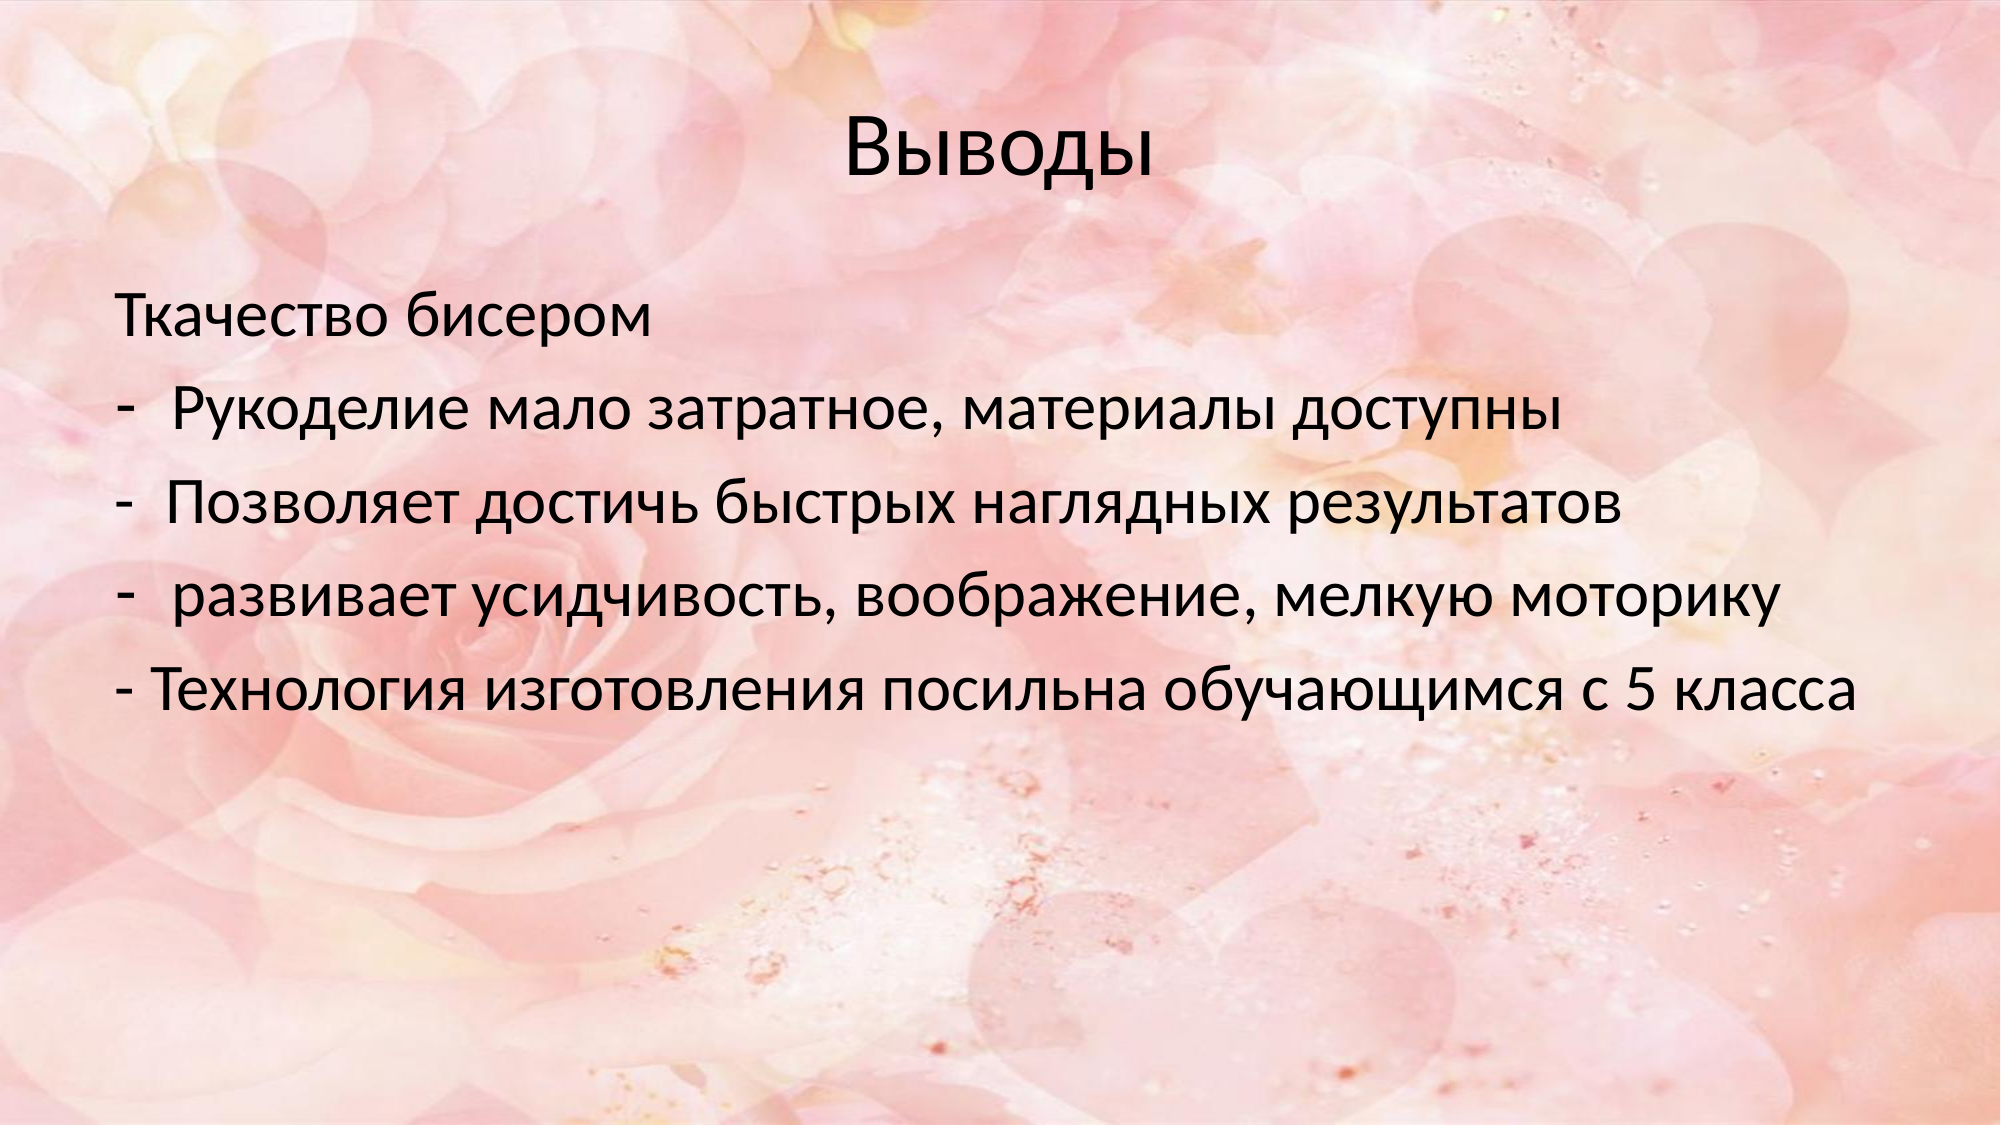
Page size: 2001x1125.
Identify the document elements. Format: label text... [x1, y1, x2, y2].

title Выводы [99, 45, 1900, 233]
list Ткачество бисером Рукоделие мало затратное, материалы доступны - Позволяет достичь быстрых наглядных результатов развивает усидчивость, воображение, мелкую моторику - Технология изготовления посильна обучающимся с 5 класса [99, 262, 1900, 1005]
picture [0, 0, 2001, 1125]
